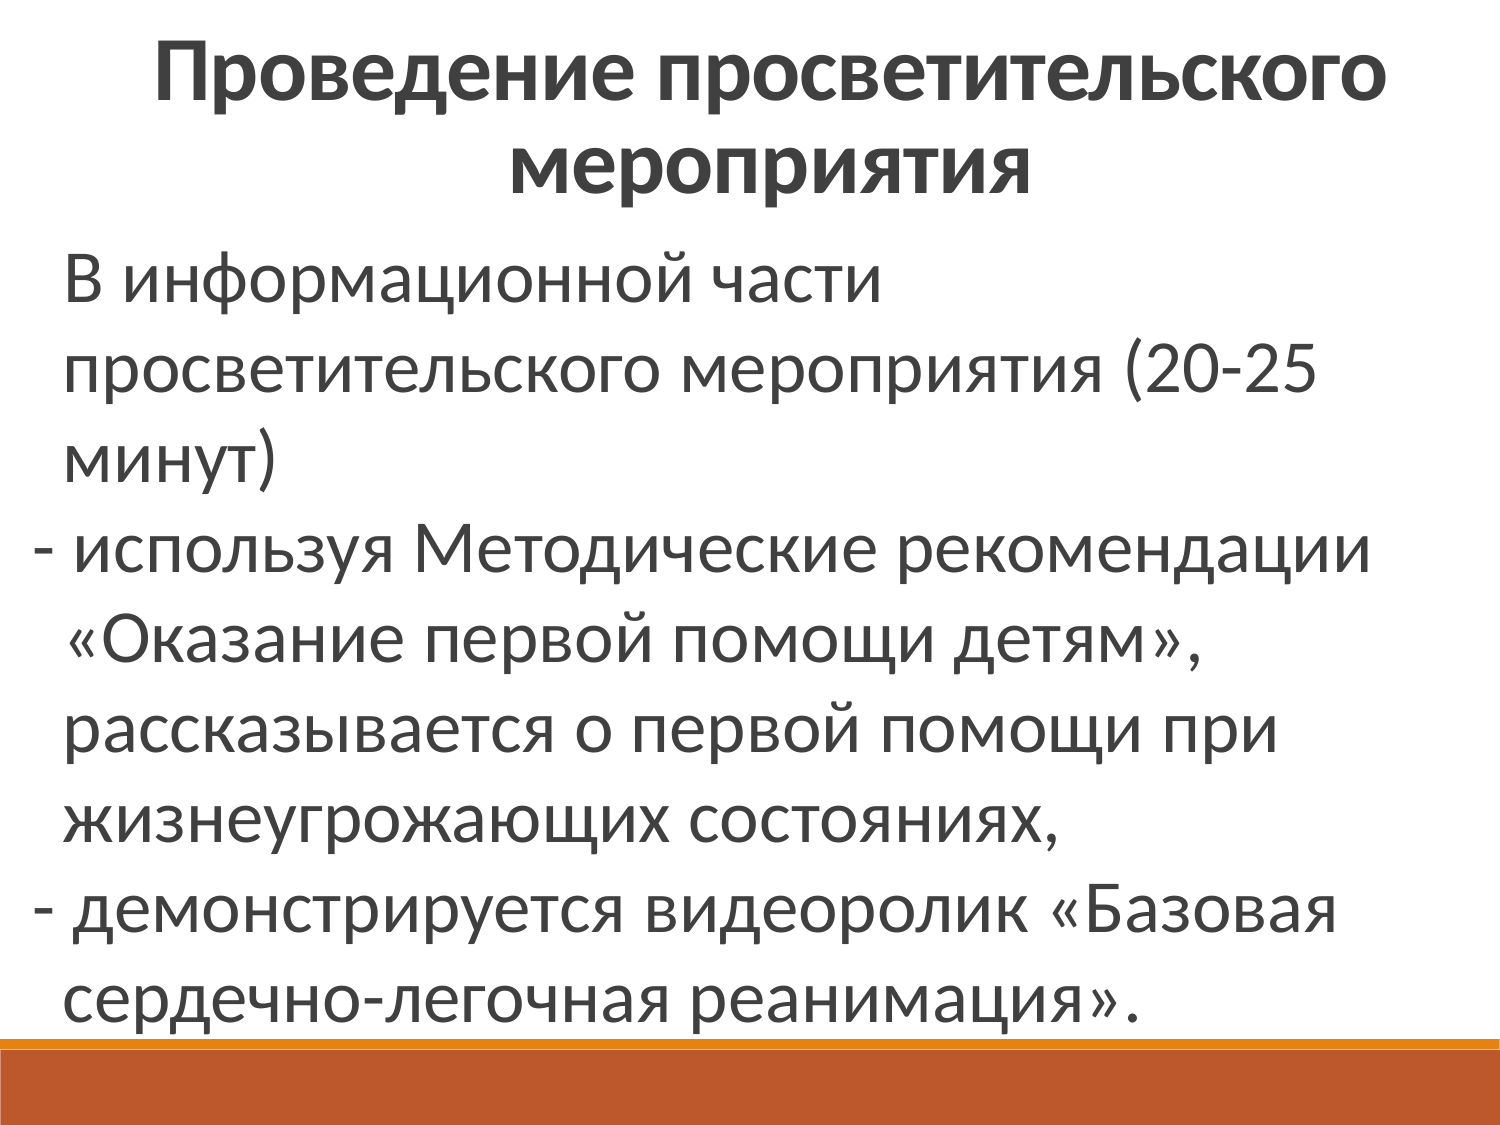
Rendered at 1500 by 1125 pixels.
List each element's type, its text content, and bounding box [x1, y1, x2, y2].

title Проведение просветительского мероприятия [41, 0, 1500, 219]
list В информационной части просветительского мероприятия (20-25 минут) - используя Методические рекомендации «Оказание первой помощи детям», рассказывается о первой помощи при жизнеугрожающих состояниях, - демонстрируется видеоролик «Базовая сердечно-легочная реанимация». [0, 219, 1500, 1047]
